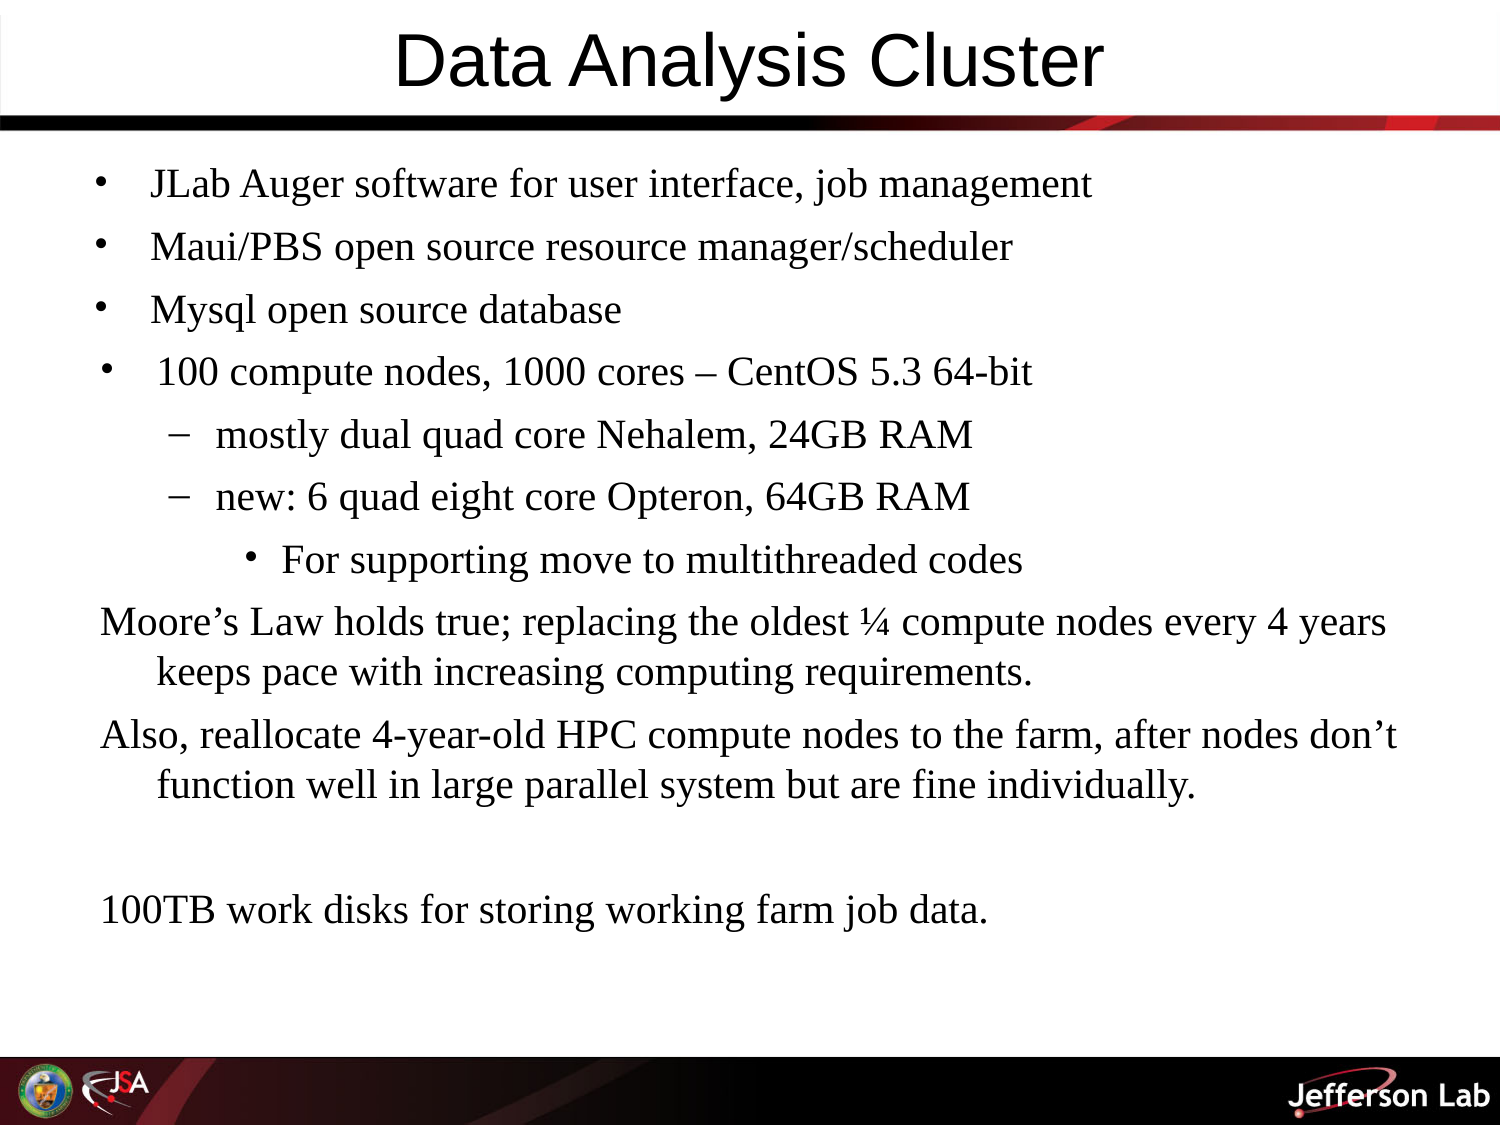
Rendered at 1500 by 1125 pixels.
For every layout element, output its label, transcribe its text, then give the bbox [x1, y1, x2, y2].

title Data Analysis Cluster [0, 0, 1500, 113]
picture [0, 113, 1500, 1125]
list JLab Auger software for user interface, job management Maui/PBS open source resource manager/scheduler Mysql open source database 100 compute nodes, 1000 cores – CentOS 5.3 64-bit mostly dual quad core Nehalem, 24GB RAM new: 6 quad eight core Opteron, 64GB RAM For supporting move to multithreaded codes Moore’s Law holds true; replacing the oldest ¼ compute nodes every 4 years keeps pace with increasing computing requirements. Also, reallocate 4-year-old HPC compute nodes to the farm, after nodes don’t function well in large parallel system but are fine individually. 100TB work disks for storing working farm job data. [87, 149, 1450, 1125]
